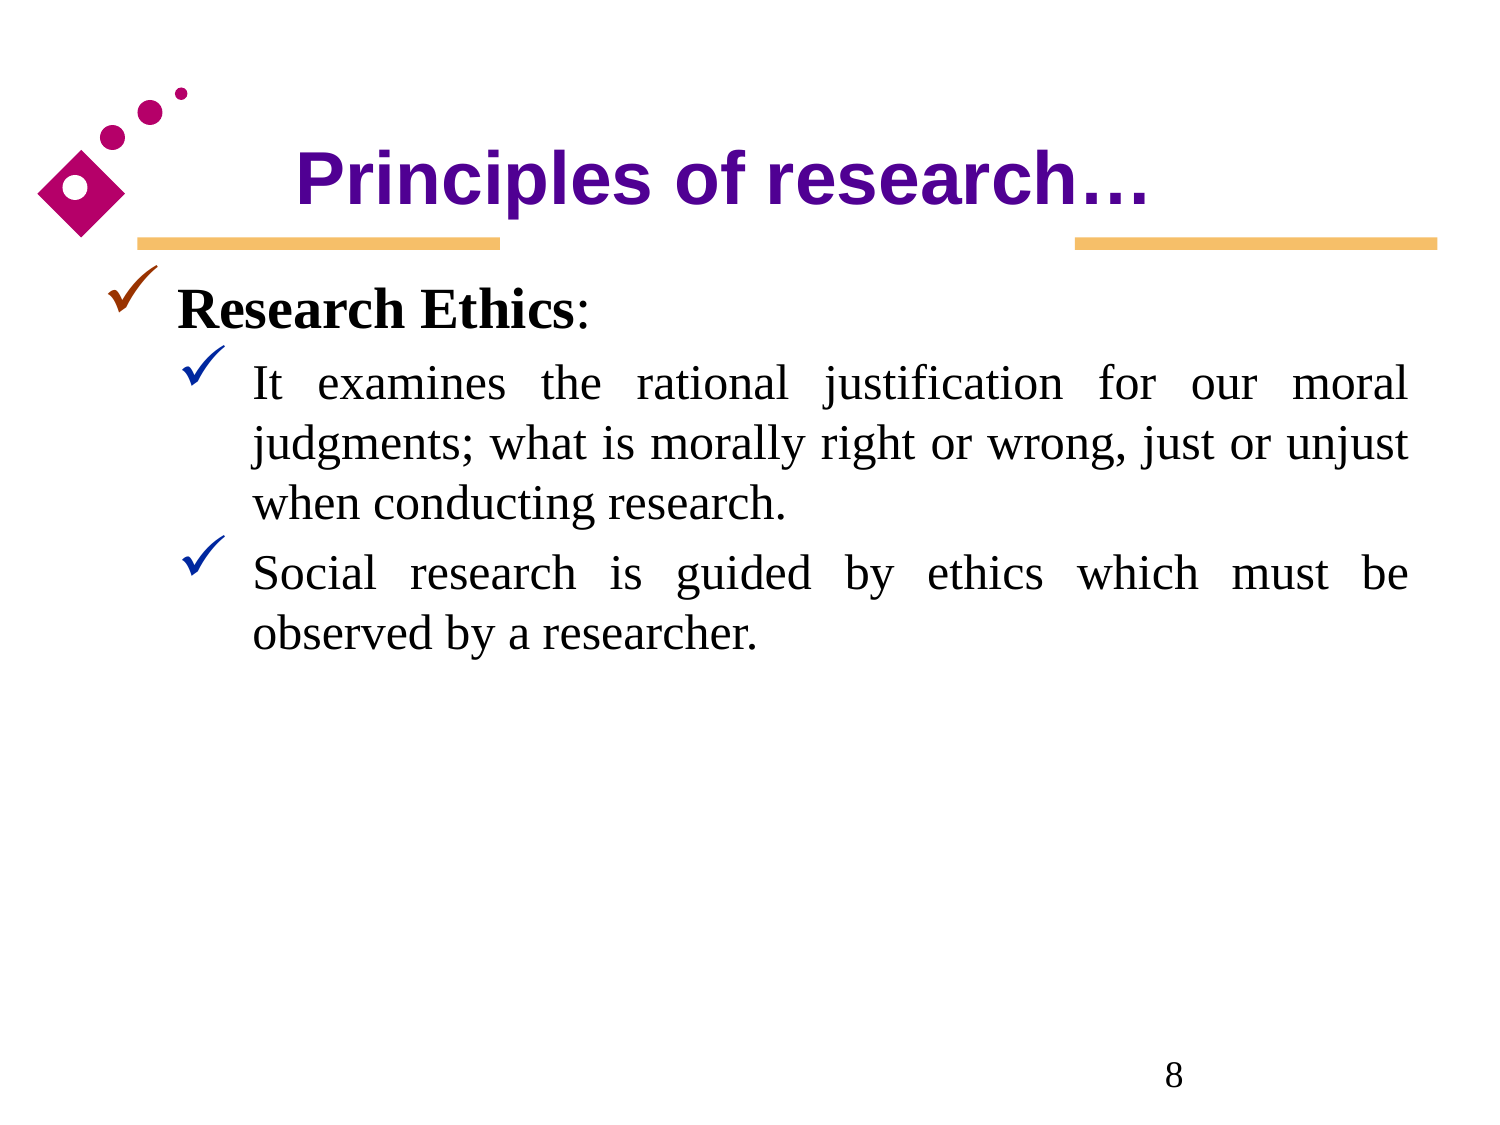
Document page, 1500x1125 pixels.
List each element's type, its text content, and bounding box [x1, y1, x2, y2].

title Principles of research… [87, 124, 1363, 225]
subtitle Research Ethics: It examines the rational justification for our moral judgments; what is morally right or wrong, just or unjust when conducting research. Social research is guided by ethics which must be observed by a researcher. [87, 262, 1425, 1075]
slide_number 8 [1149, 1042, 1500, 1103]
